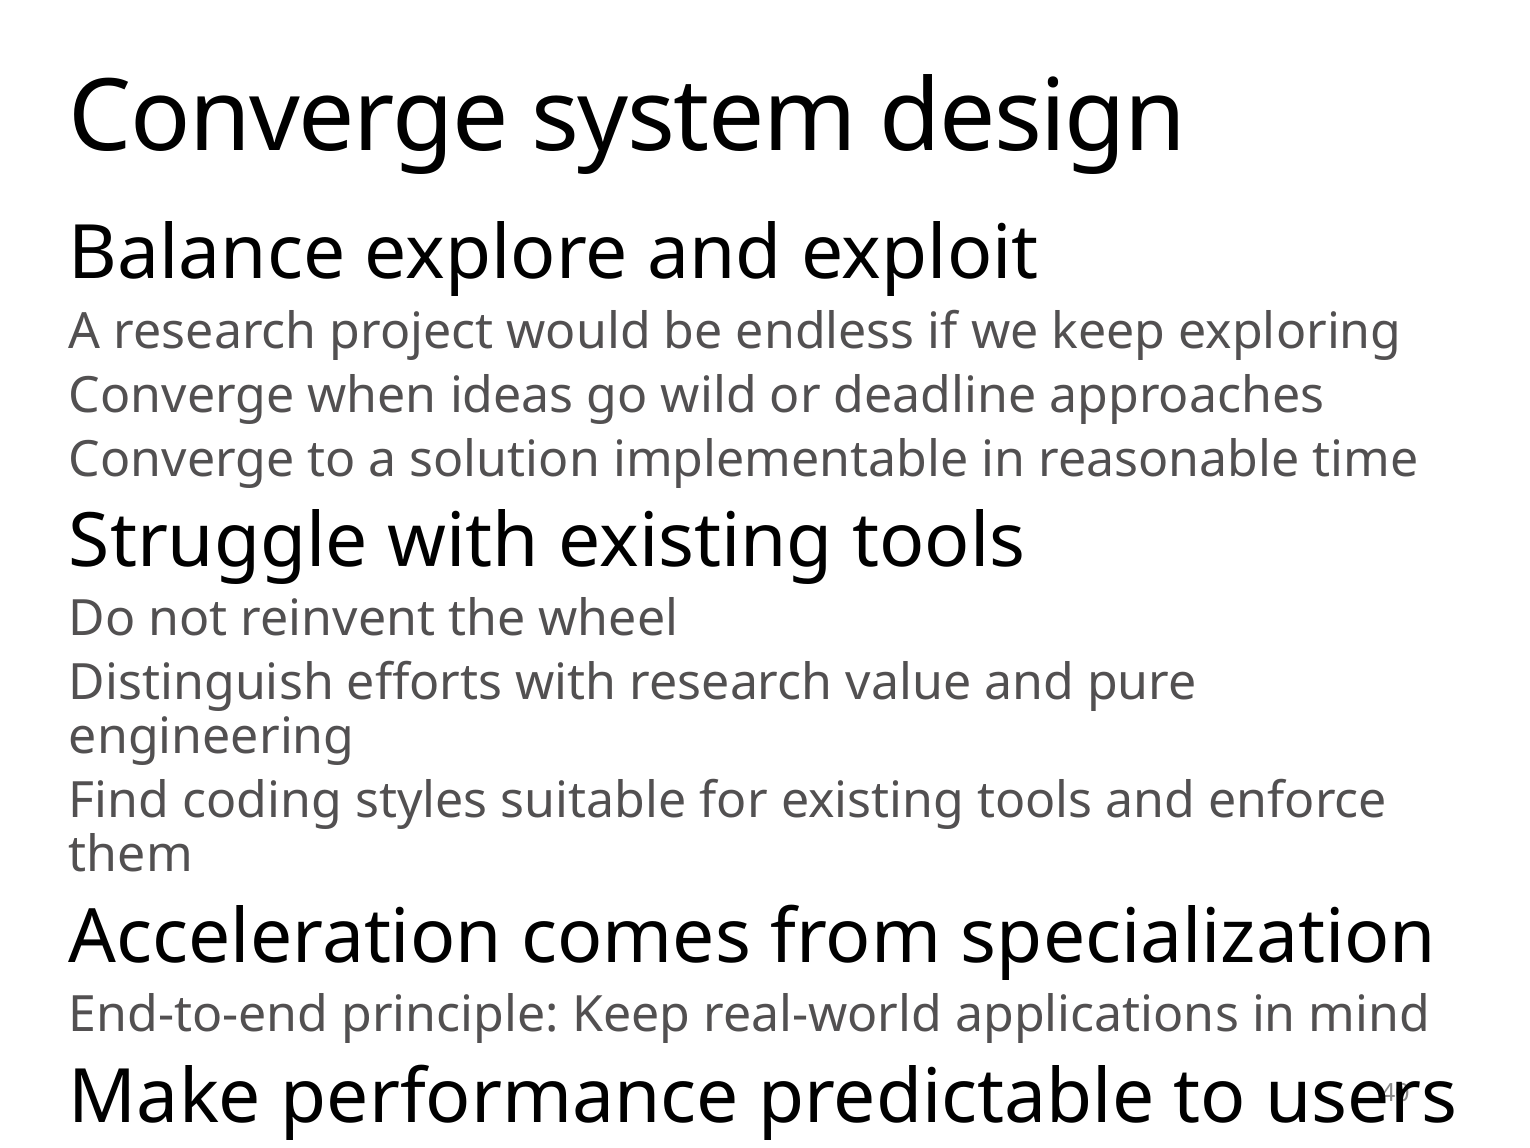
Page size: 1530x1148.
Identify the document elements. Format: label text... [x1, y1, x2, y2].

list Balance explore and exploit A research project would be endless if we keep exploring Converge when ideas go wild or deadline approaches Converge to a solution implementable in reasonable time Struggle with existing tools Do not reinvent the wheel Distinguish efforts with research value and pure engineering Find coding styles suitable for existing tools and enforce them Acceleration comes from specialization End-to-end principle: Keep real-world applications in mind Make performance predictable to users [45, 198, 1485, 1078]
slide_number 40 [1080, 1063, 1425, 1125]
title Converge system design [45, 48, 1485, 198]
